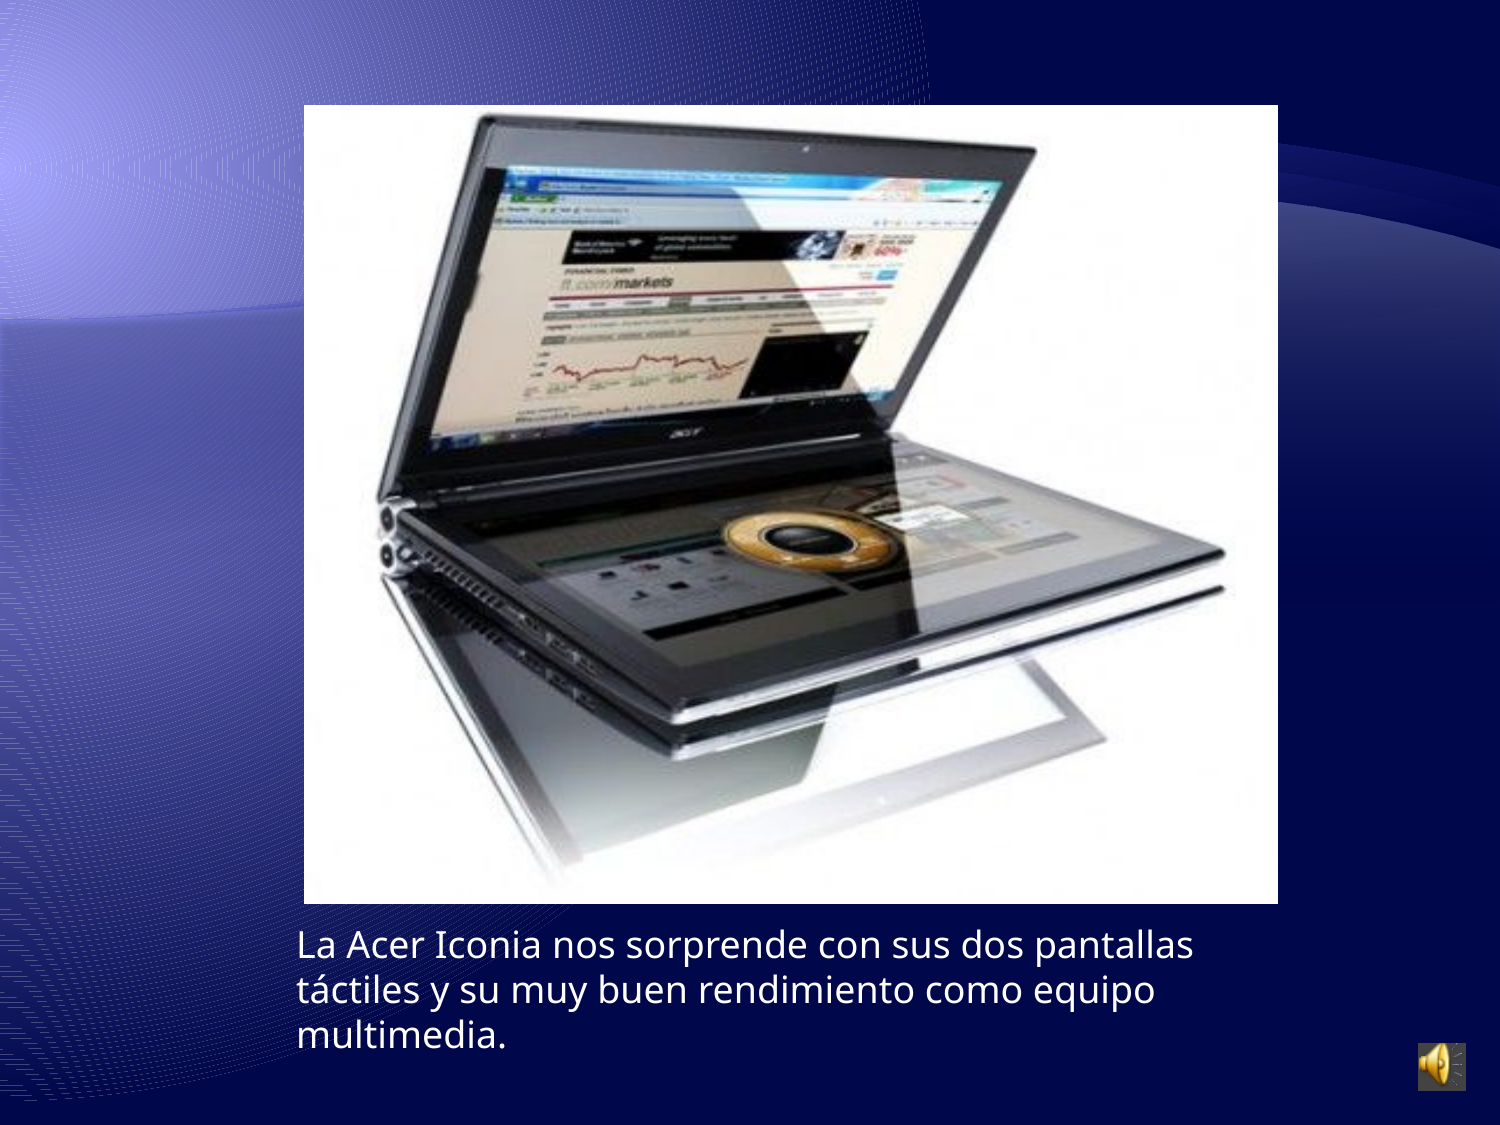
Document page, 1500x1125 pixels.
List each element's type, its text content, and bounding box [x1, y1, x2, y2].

text_box La Acer Iconia nos sorprende con sus dos pantallas táctiles y su muy buen rendimiento como equipo multimedia. [281, 913, 1278, 1064]
picture [1416, 1041, 1468, 1093]
picture [304, 105, 1278, 904]
